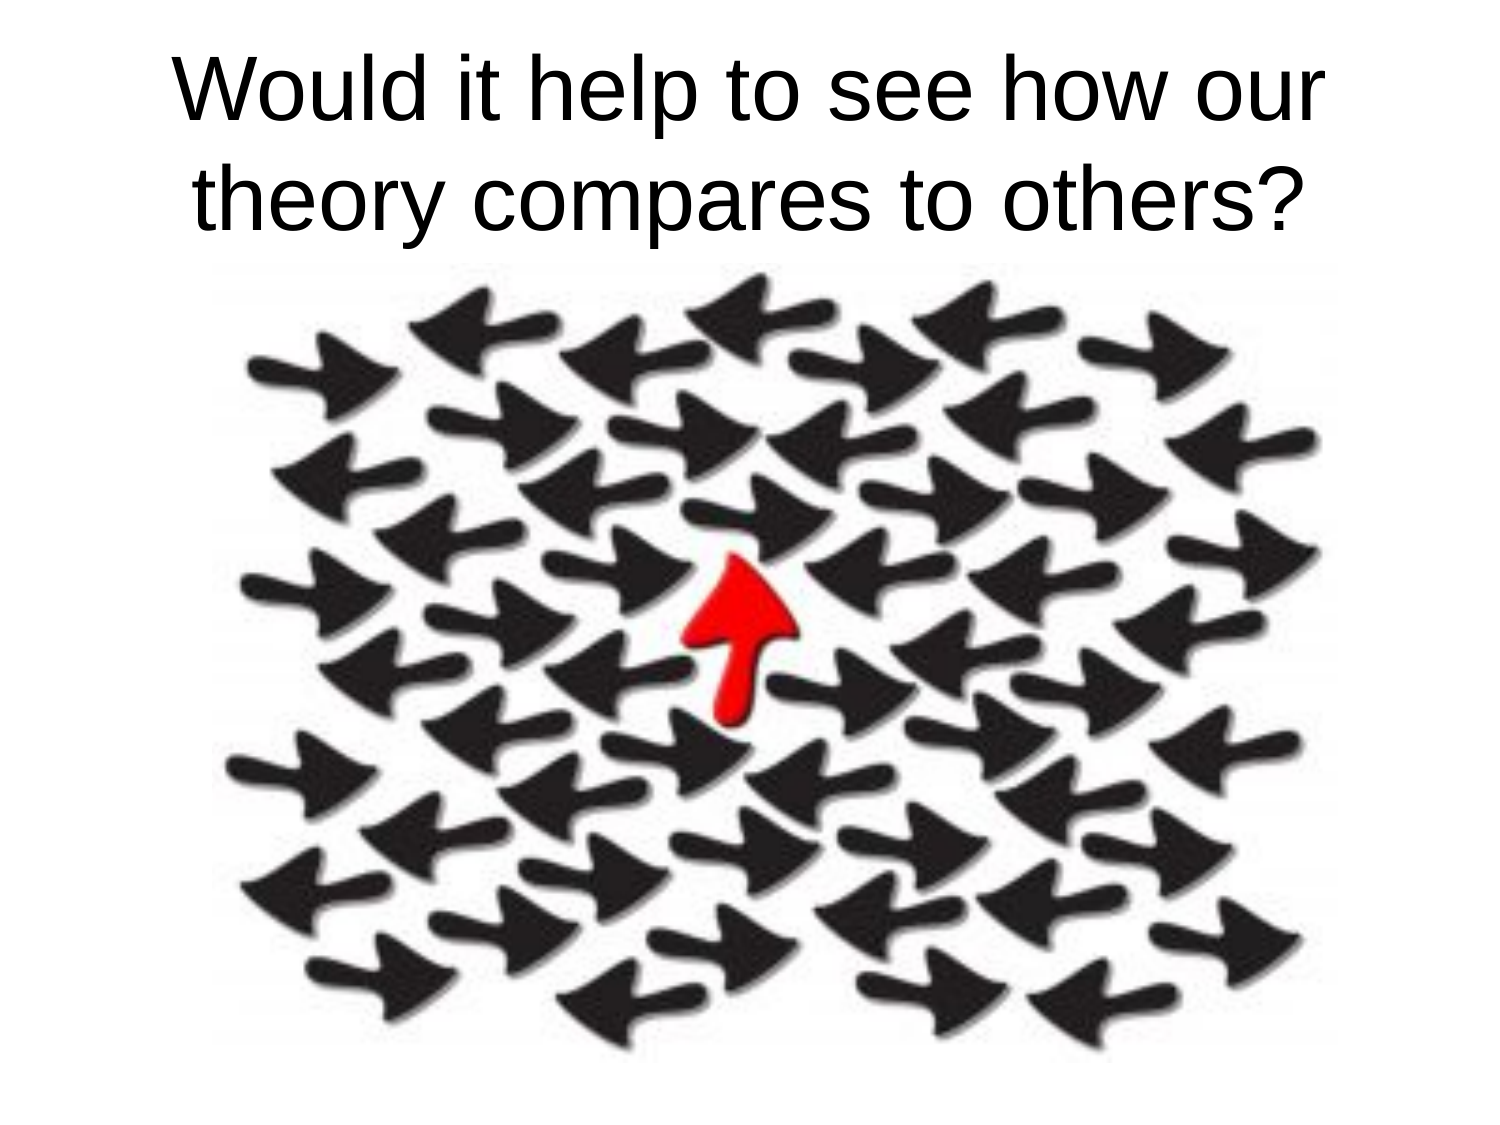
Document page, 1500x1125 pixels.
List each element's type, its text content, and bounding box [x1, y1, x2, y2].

title Would it help to see how our theory compares to others? [74, 44, 1426, 233]
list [212, 263, 1338, 1063]
